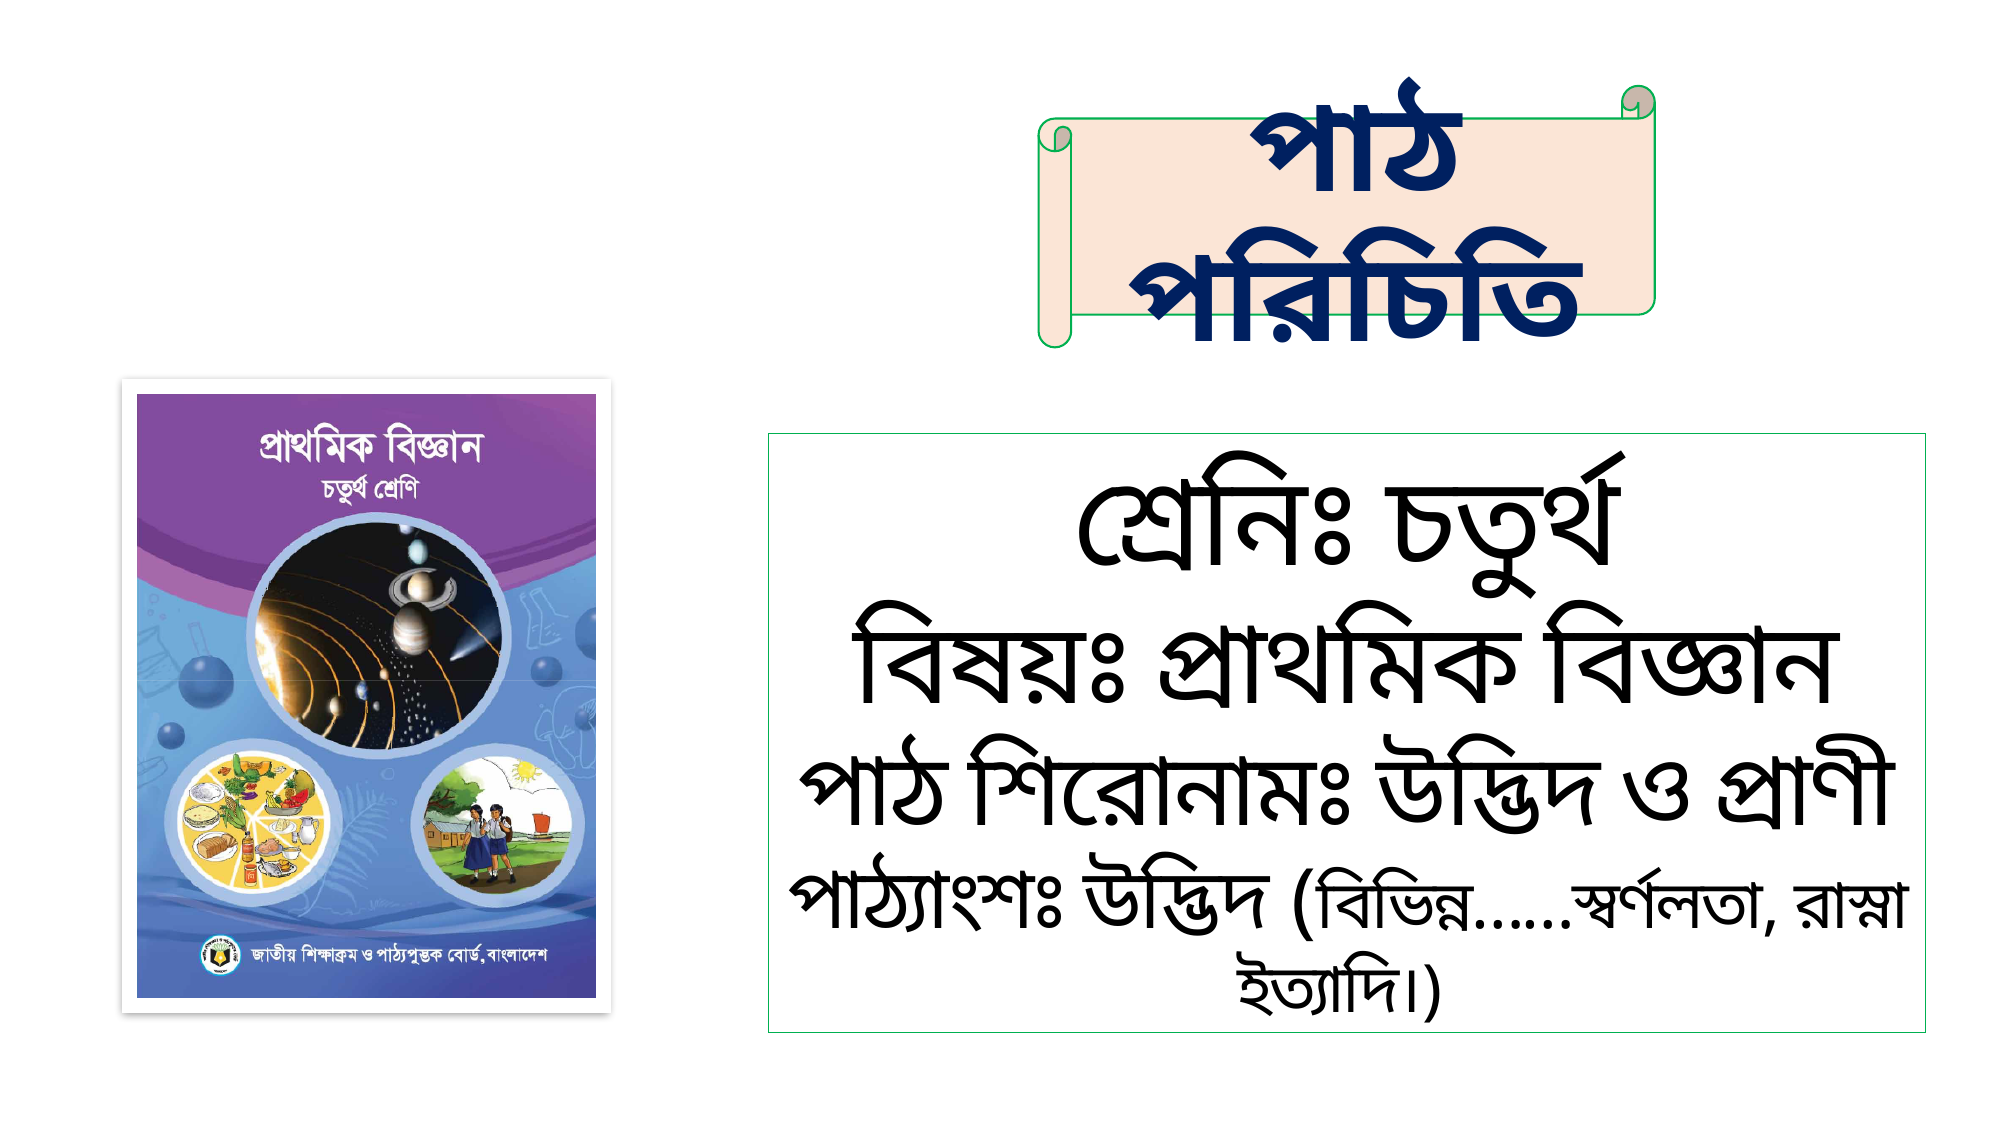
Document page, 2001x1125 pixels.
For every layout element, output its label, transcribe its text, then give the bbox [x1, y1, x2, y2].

text_box পাঠ পরিচিতি [1037, 84, 1656, 349]
picture [136, 393, 596, 998]
text_box শ্রেনিঃ চতুর্থ বিষয়ঃ প্রাথমিক বিজ্ঞান পাঠ শিরোনামঃ উদ্ভিদ ও প্রাণী পাঠ্যাংশঃ উদ্ভিদ (বিভিন্ন……স্বর্ণলতা, রাস্না ইত্যাদি।) [768, 433, 1926, 1033]
